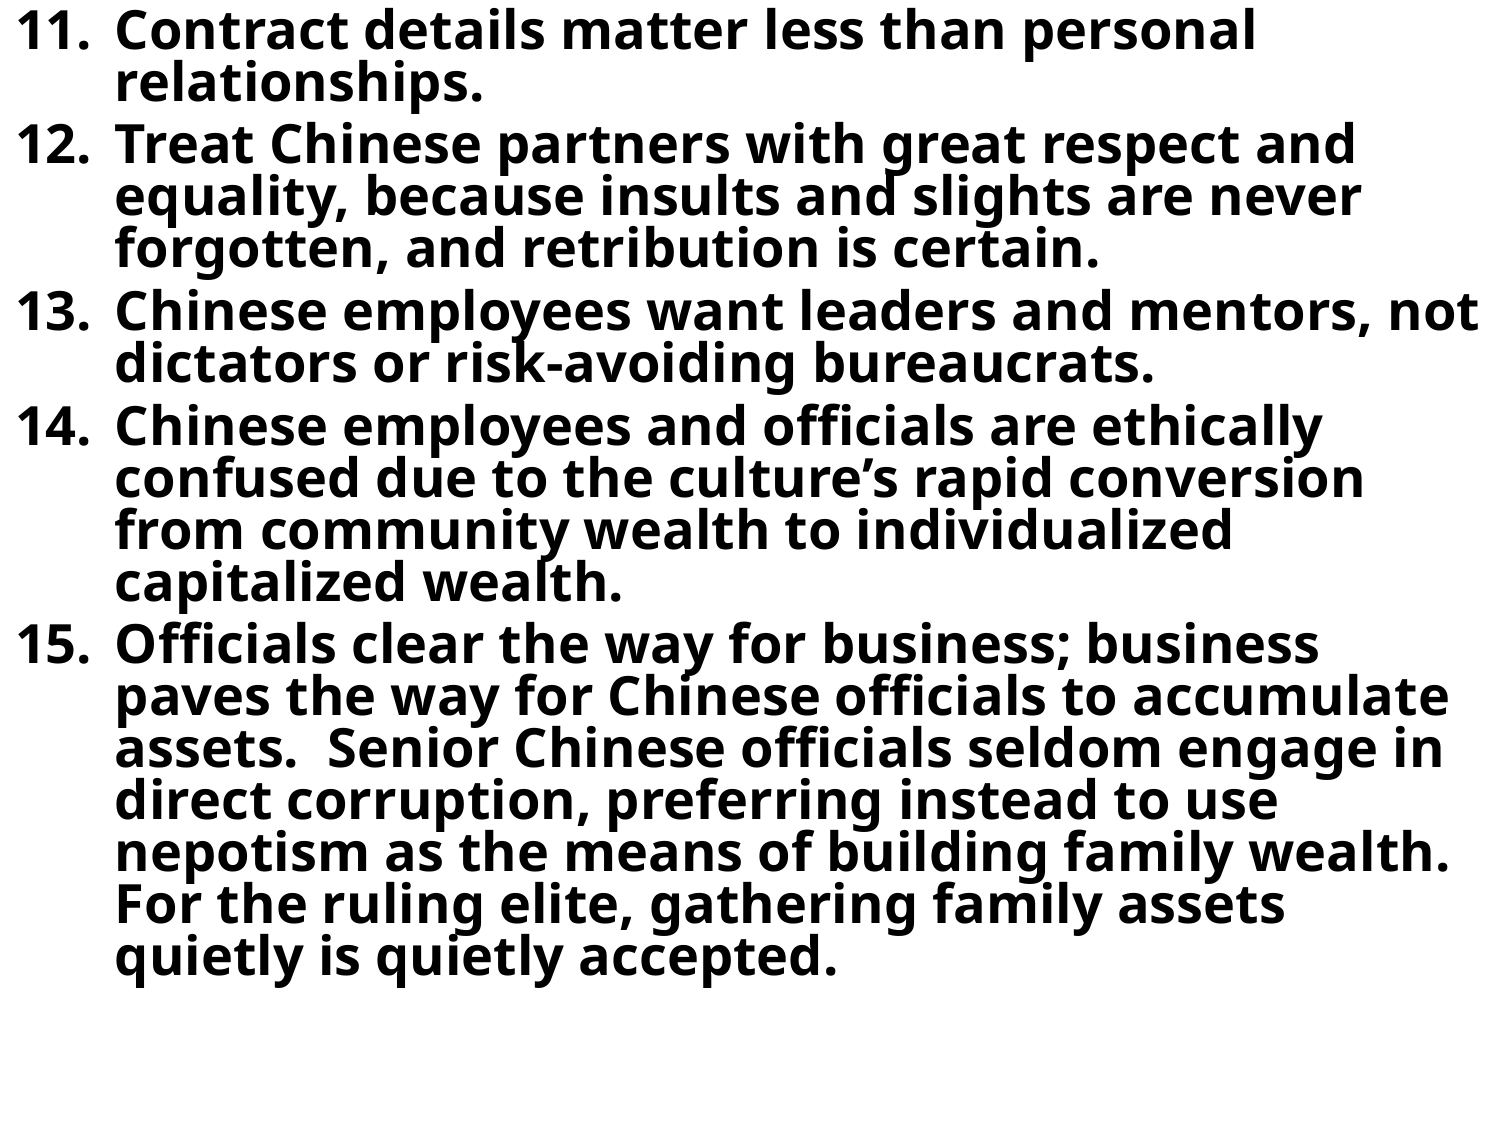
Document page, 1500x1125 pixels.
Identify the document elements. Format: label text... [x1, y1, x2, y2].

list Contract details matter less than personal relationships. Treat Chinese partners with great respect and equality, because insults and slights are never forgotten, and retribution is certain. Chinese employees want leaders and mentors, not dictators or risk-avoiding bureaucrats. Chinese employees and officials are ethically confused due to the culture’s rapid conversion from community wealth to individualized capitalized wealth. Officials clear the way for business; business paves the way for Chinese officials to accumulate assets. Senior Chinese officials seldom engage in direct corruption, preferring instead to use nepotism as the means of building family wealth. For the ruling elite, gathering family assets quietly is quietly accepted. [0, 0, 1500, 1125]
